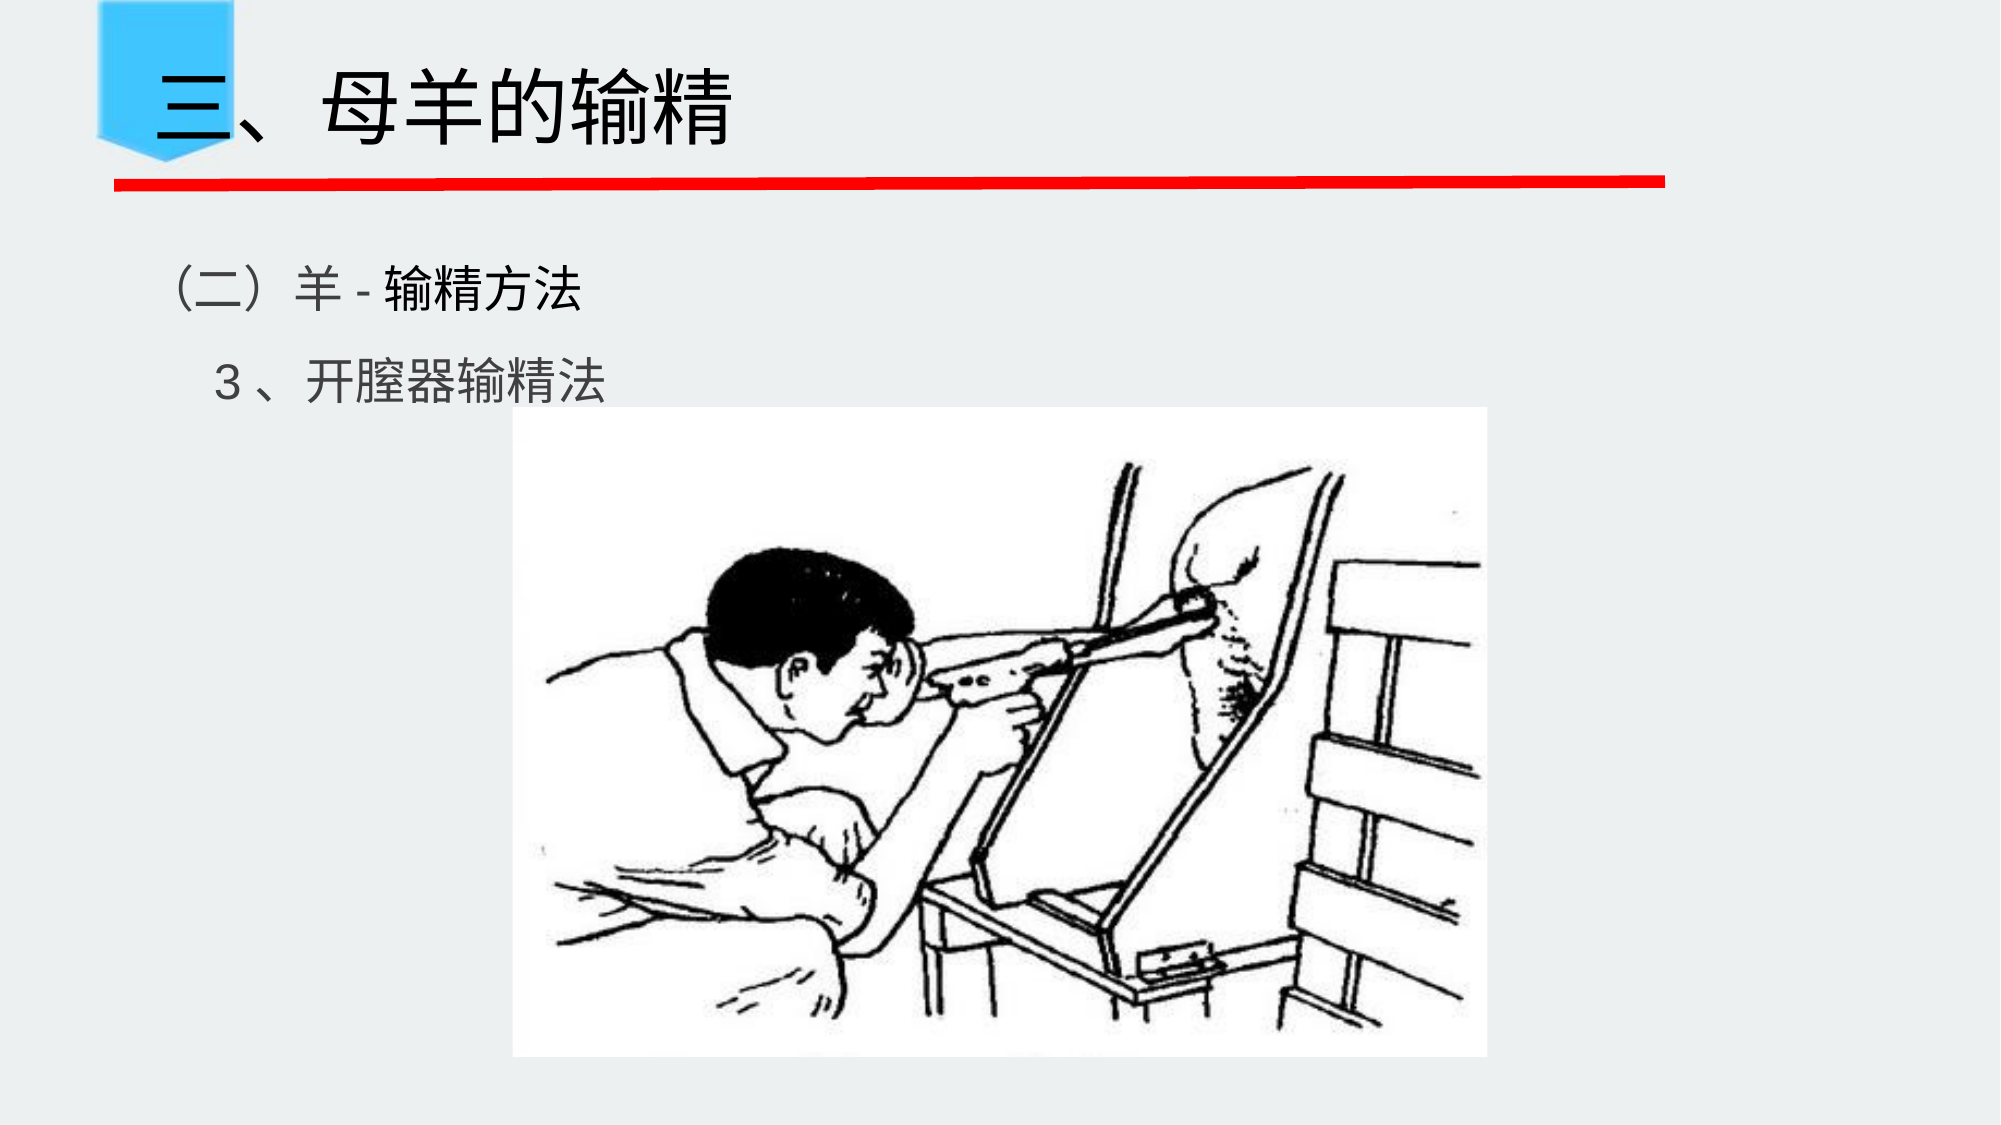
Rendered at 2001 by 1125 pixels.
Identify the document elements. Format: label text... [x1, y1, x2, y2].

text_box [325, 283, 1920, 532]
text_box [114, 181, 1665, 186]
text_box 三、母羊的输精 [137, 2, 1863, 221]
picture [0, 0, 2001, 1125]
text_box [512, 407, 1488, 1057]
text_box （二）羊-输精方法 3、开膣器输精法 [95, 220, 1689, 314]
